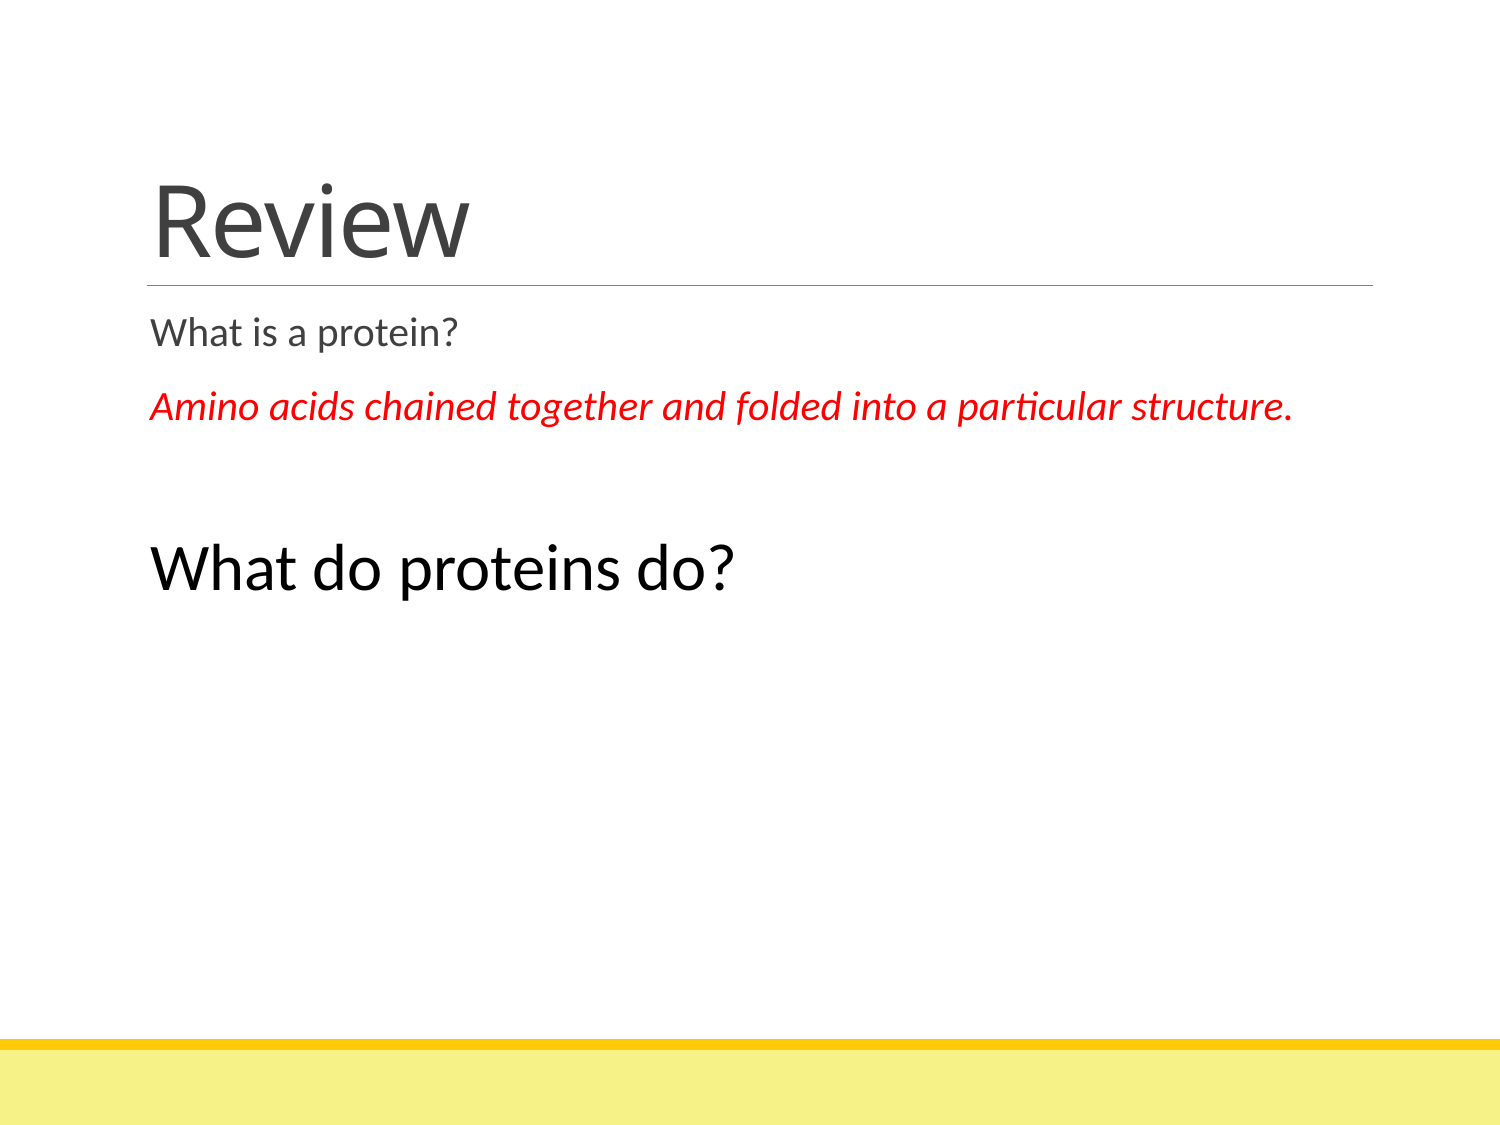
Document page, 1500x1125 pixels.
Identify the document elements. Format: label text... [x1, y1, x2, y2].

title Review [135, 47, 1373, 285]
list What is a protein? Amino acids chained together and folded into a particular structure. What do proteins do? [135, 302, 1373, 963]
